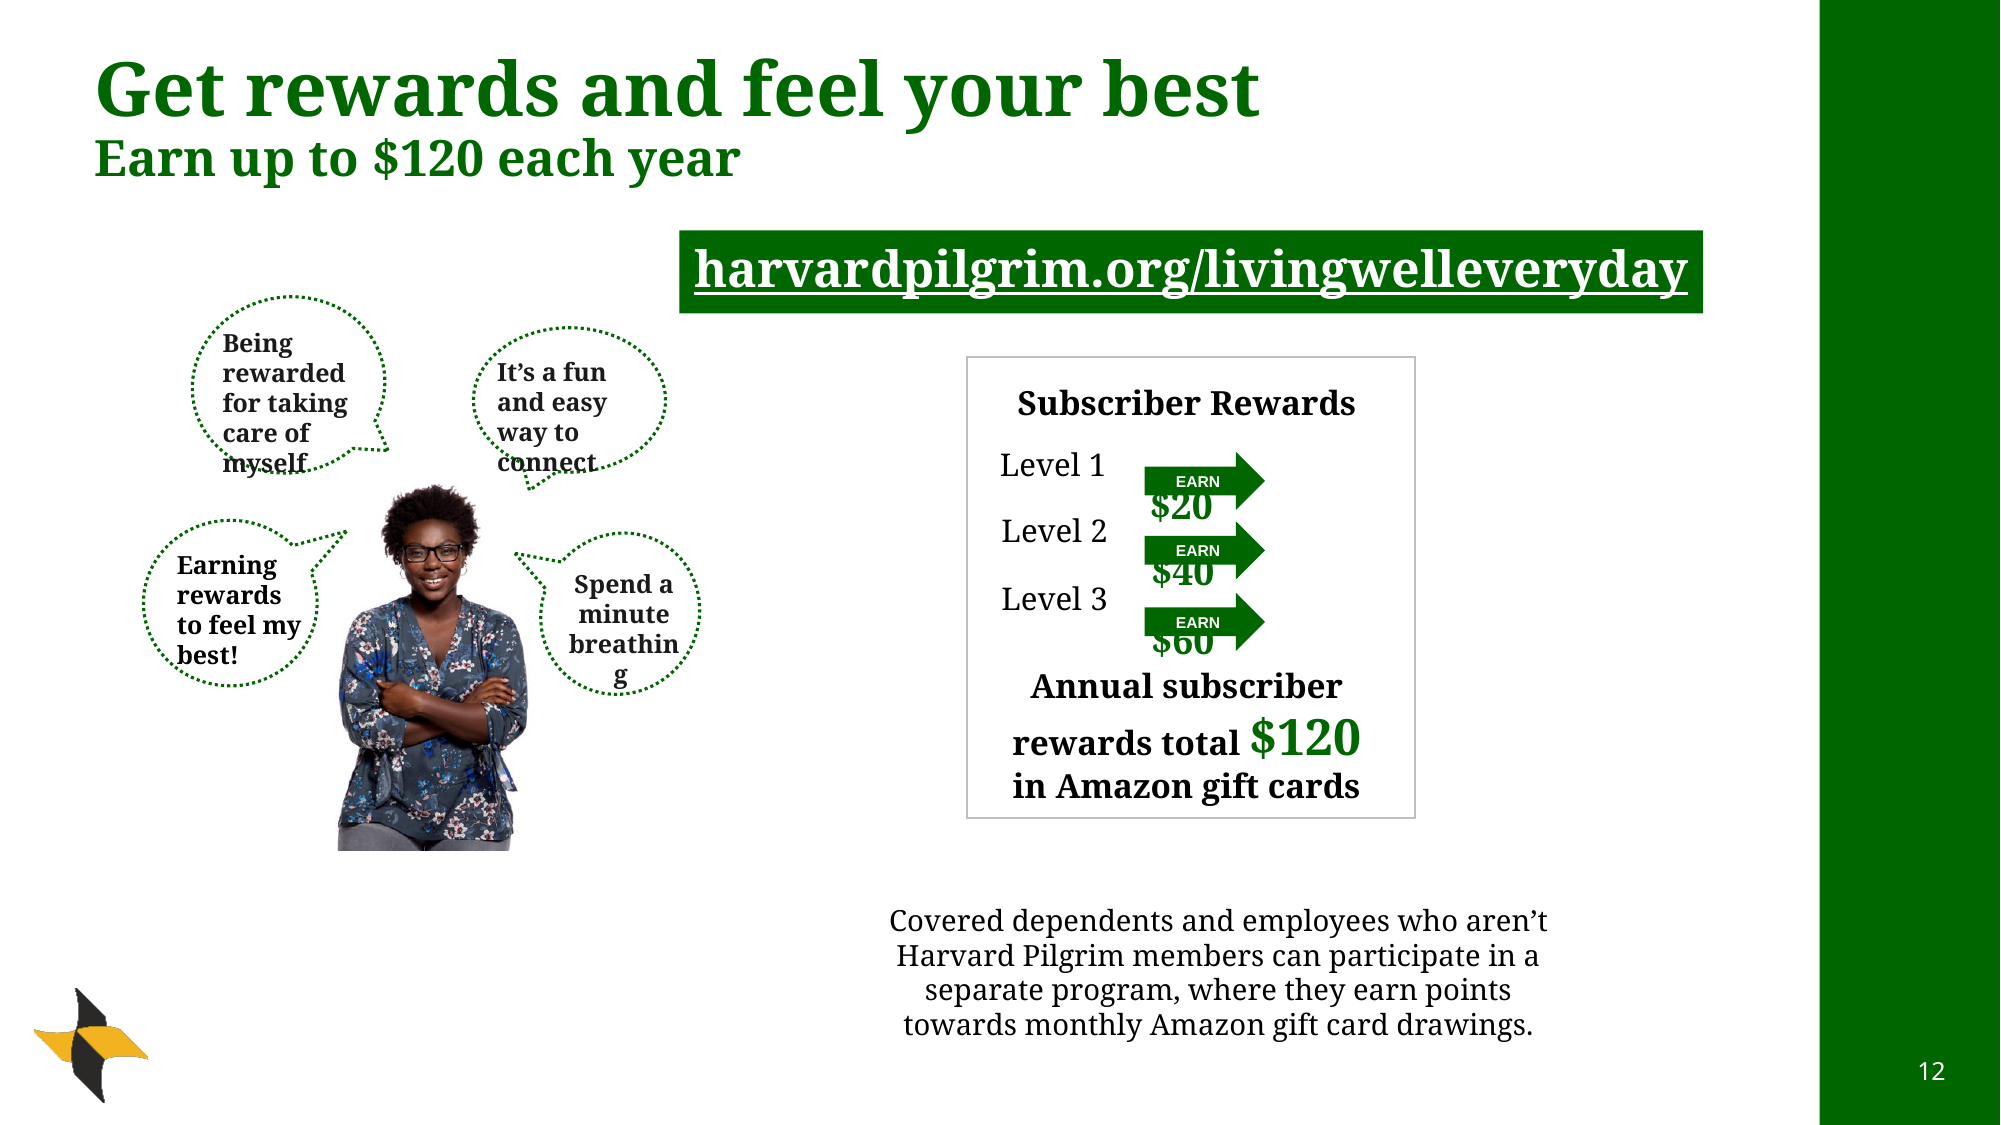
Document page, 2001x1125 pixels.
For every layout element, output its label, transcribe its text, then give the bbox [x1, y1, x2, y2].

text_box Annual subscriber rewards total $120 in Amazon gift cards [982, 691, 1392, 779]
text_box [472, 326, 647, 421]
text_box [632, 689, 648, 694]
text_box [657, 369, 667, 432]
text_box Being rewarded for taking care of myself [222, 327, 382, 478]
text_box [191, 295, 365, 453]
text_box It’s a fun and easy way to connect [497, 356, 657, 477]
text_box harvardpilgrim.org/livingwelleveryday [679, 230, 1704, 314]
text_box Spend a minute breathing [632, 568, 685, 689]
text_box [142, 519, 230, 669]
text_box [382, 357, 386, 406]
picture [230, 421, 632, 851]
text_box EARN [1144, 521, 1266, 580]
text_box Subscriber Rewards [999, 381, 1375, 423]
text_box Level 3 $60 [1001, 585, 1393, 657]
slide_number 12 [1809, 1042, 1961, 1103]
text_box [632, 532, 701, 660]
text_box EARN [1144, 592, 1266, 652]
text_box EARN [1144, 451, 1266, 511]
picture [33, 988, 148, 1103]
text_box [966, 356, 1416, 819]
text_box Covered dependents and employees who aren’t Harvard Pilgrim members can participate in a separate program, where they earn points towards monthly Amazon gift card drawings. [870, 894, 1567, 1049]
text_box Level 1 $20 [999, 450, 1394, 522]
text_box Earning rewards to feel my best! [176, 549, 230, 670]
text_box [177, 670, 230, 687]
text_box Get rewards and feel your best Earn up to $120 each year [79, 81, 1420, 195]
text_box Level 2 $40 [1001, 516, 1396, 588]
